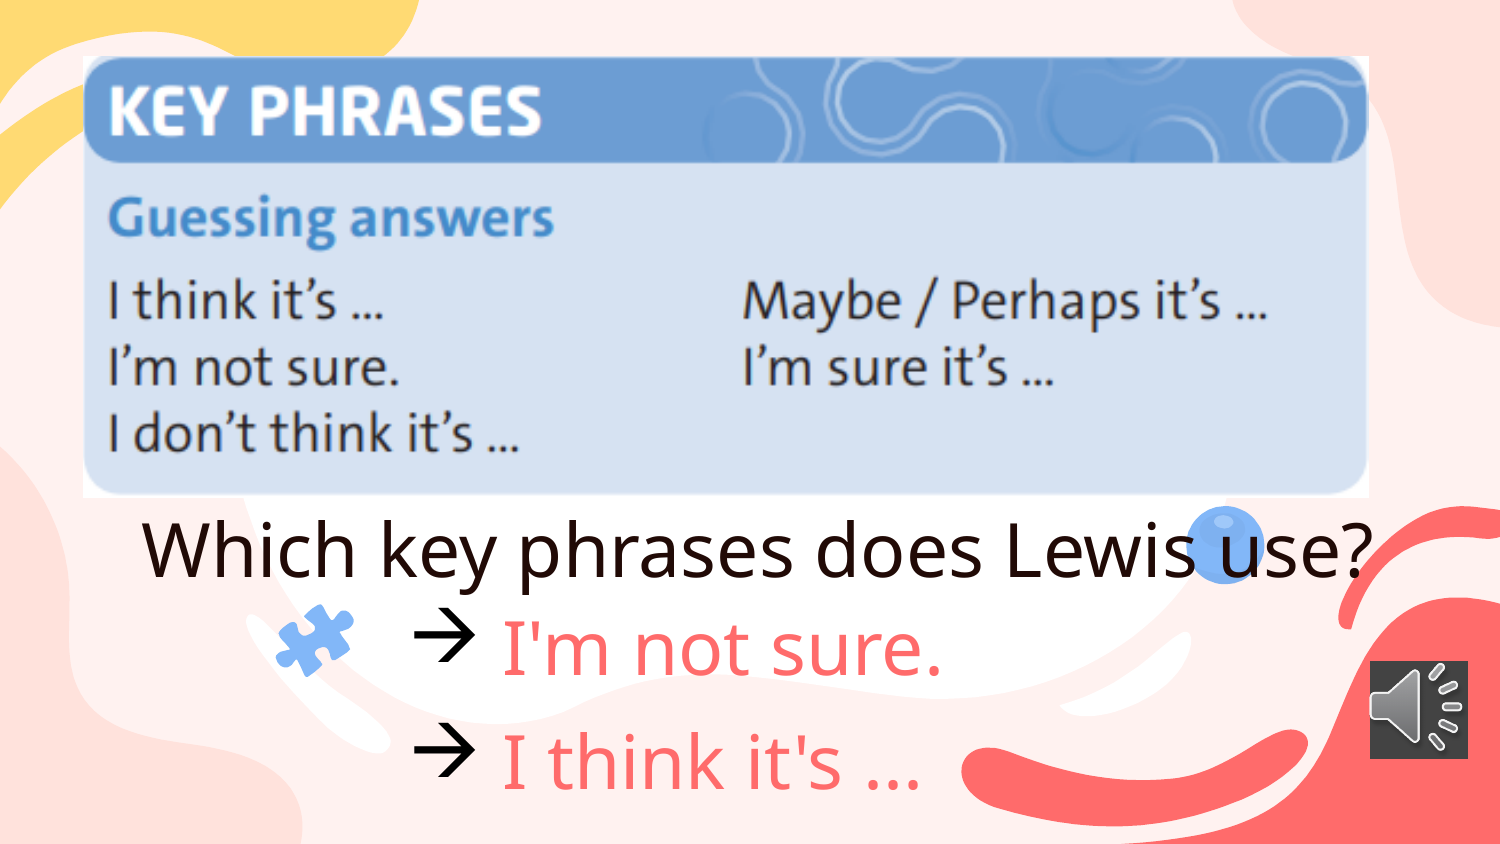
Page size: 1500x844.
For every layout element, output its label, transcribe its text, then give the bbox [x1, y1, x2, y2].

text_box Which key phrases does Lewis use? [126, 495, 1391, 601]
picture [83, 56, 1369, 499]
text_box I'm not sure. I think it's ... [393, 601, 979, 812]
picture [1368, 659, 1469, 760]
